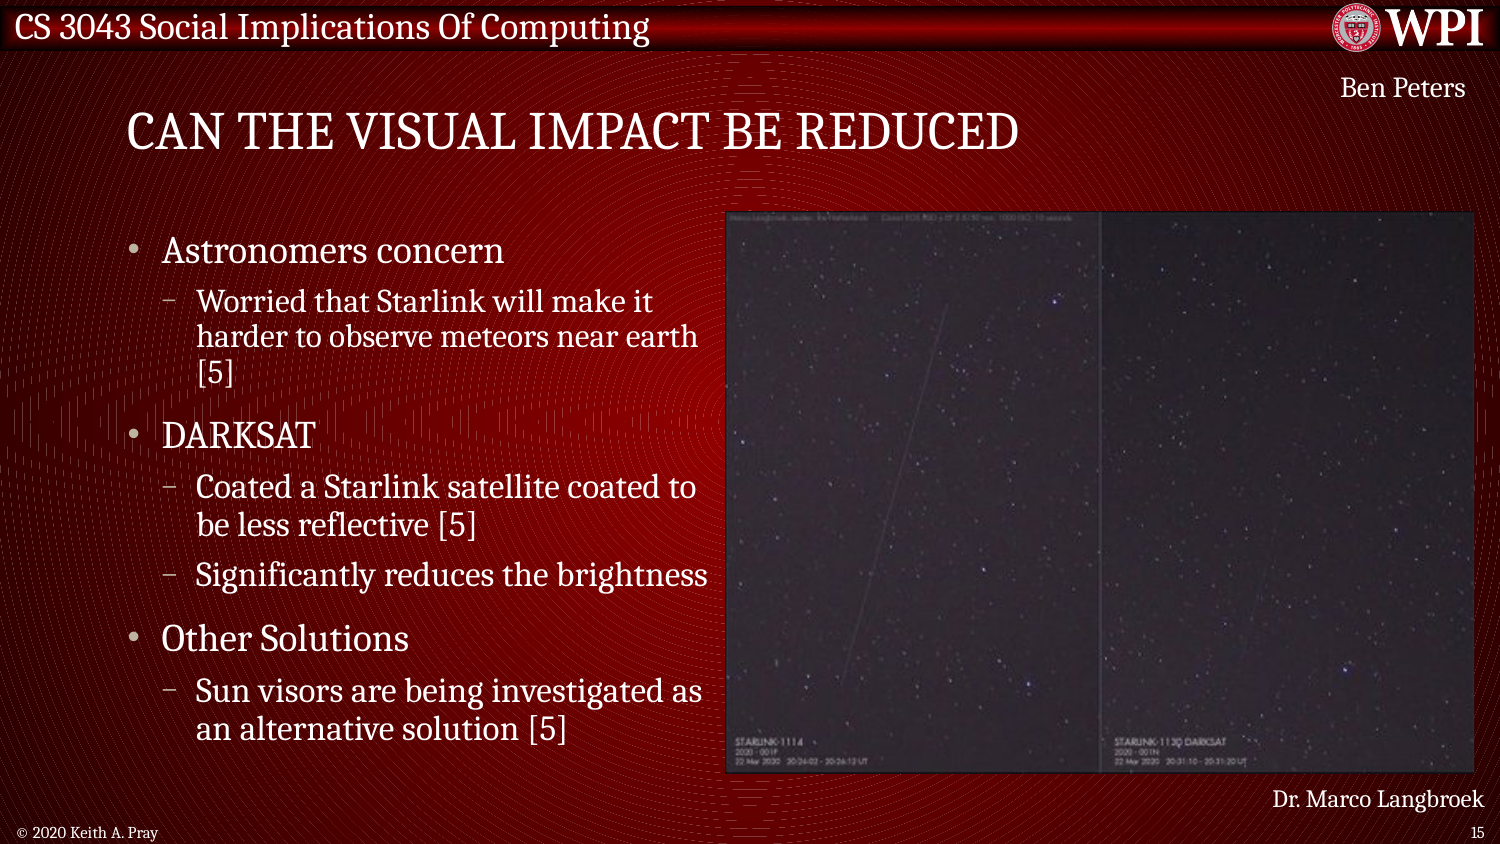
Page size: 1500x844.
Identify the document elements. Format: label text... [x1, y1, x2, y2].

text_box Dr. Marco Langbroek [0, 775, 1500, 821]
footer © 2020 Keith A. Pray [0, 821, 913, 844]
picture [1332, 3, 1483, 52]
title Can the visual impact be reduced [112, 59, 1388, 210]
text_box Ben Peters [1123, 61, 1481, 111]
slide_number 15 [1397, 821, 1500, 844]
list Astronomers concern Worried that Starlink will make it harder to observe meteors near earth [5] DARKSAT Coated a Starlink satellite coated to be less reflective [5] Significantly reduces the brightness Other Solutions Sun visors are being investigated as an alternative solution [5] [112, 221, 714, 772]
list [724, 210, 1475, 775]
